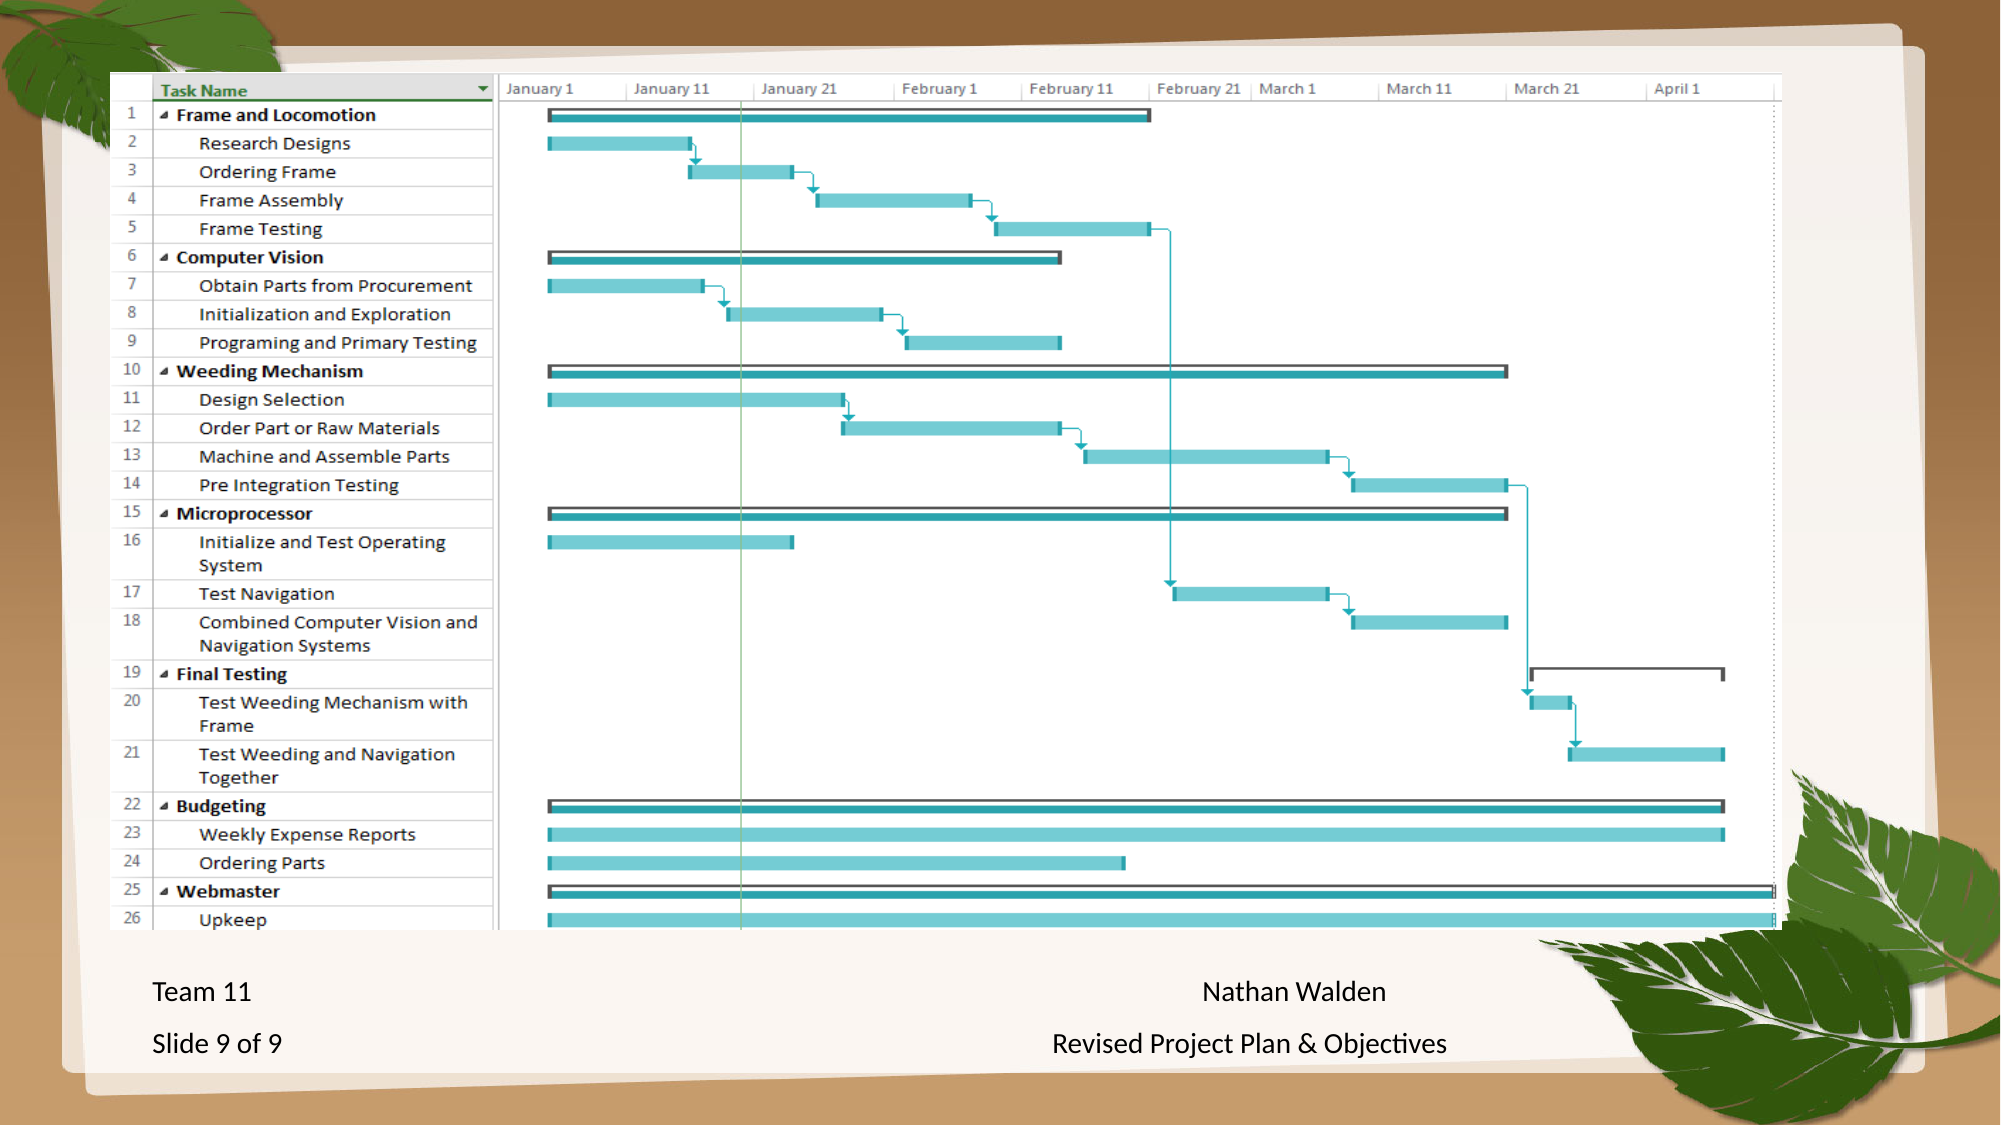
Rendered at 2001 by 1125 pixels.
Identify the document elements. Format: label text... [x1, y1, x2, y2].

picture [0, 0, 2001, 1125]
text_box Team 11 Nathan Walden Slide 9 of 9 Revised Project Plan & Objectives [137, 968, 1838, 1095]
